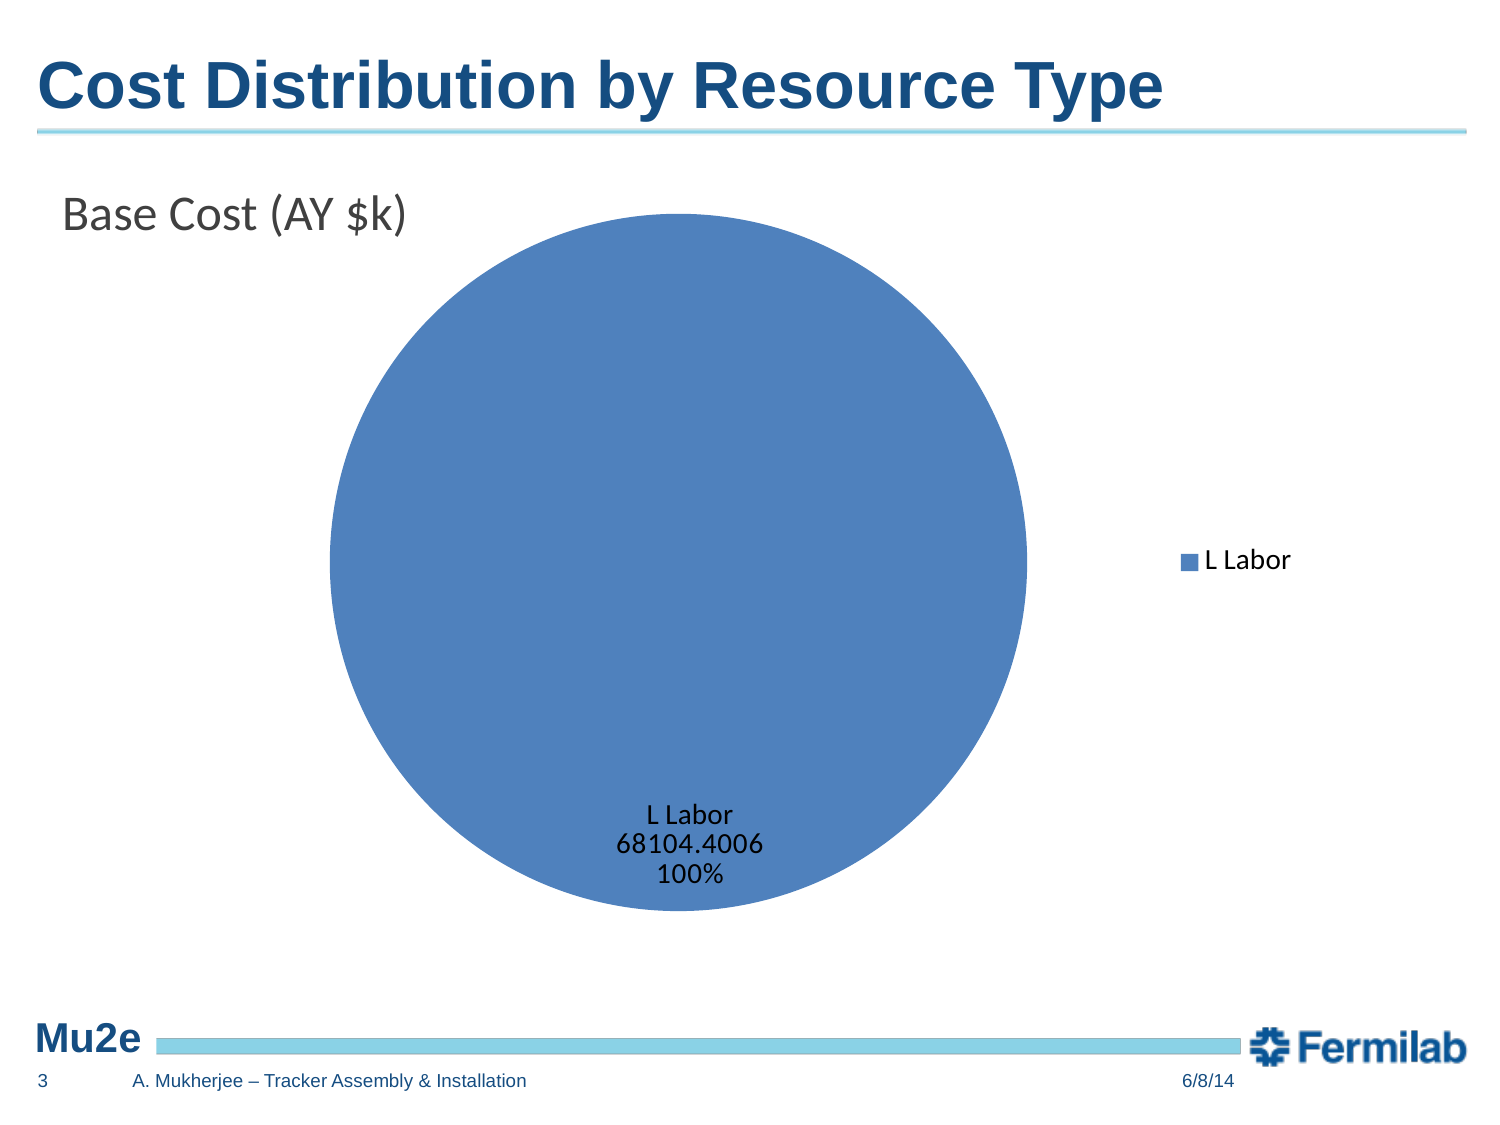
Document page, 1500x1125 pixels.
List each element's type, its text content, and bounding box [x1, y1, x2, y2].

text_box Base Cost (AY $k) [47, 173, 424, 248]
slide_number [1058, 1068, 1235, 1109]
chart [185, 198, 1315, 926]
title Cost Distribution by Resource Type [37, 17, 1463, 123]
slide_number 3 [37, 1068, 111, 1109]
footer A. Mukherjee – Tracker Assembly & Installation [132, 1068, 1014, 1109]
